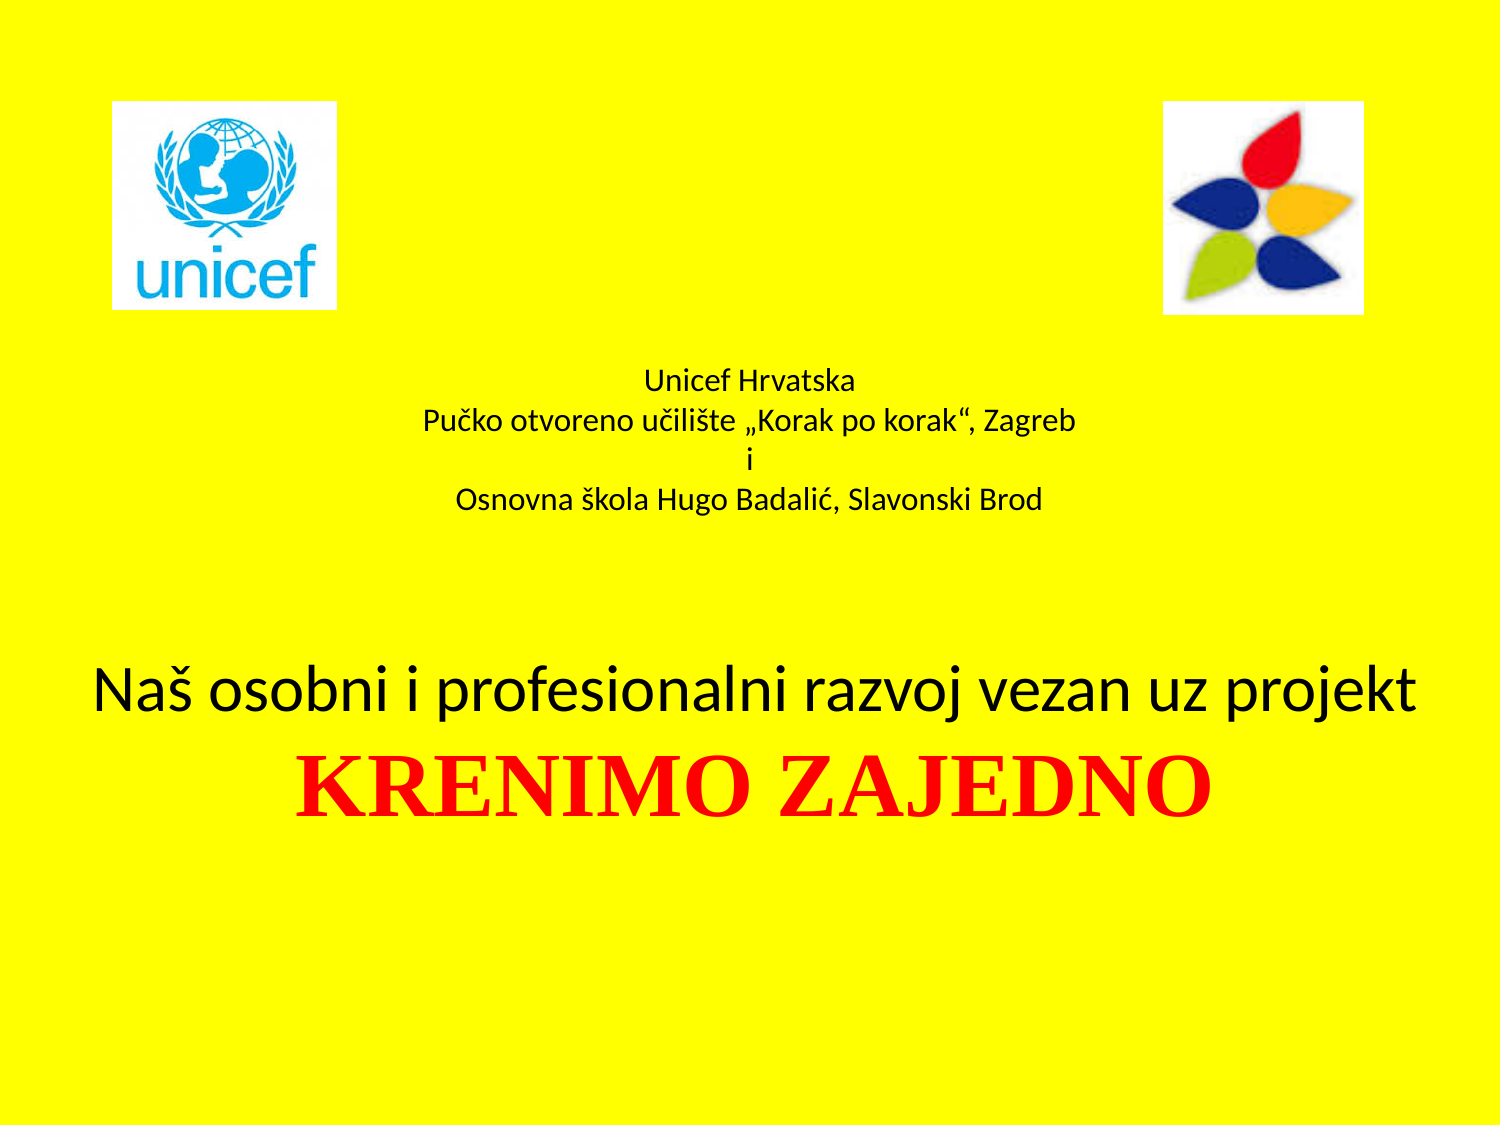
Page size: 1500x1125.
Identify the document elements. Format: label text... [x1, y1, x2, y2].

picture [1163, 101, 1364, 316]
subtitle Naš osobni i profesionalni razvoj vezan uz projekt KRENIMO ZAJEDNO [53, 637, 1459, 917]
title Unicef Hrvatska Pučko otvoreno učilište „Korak po korak“, Zagreb i Osnovna škola Hugo Badalić, Slavonski Brod [112, 349, 1388, 591]
picture [111, 101, 337, 310]
